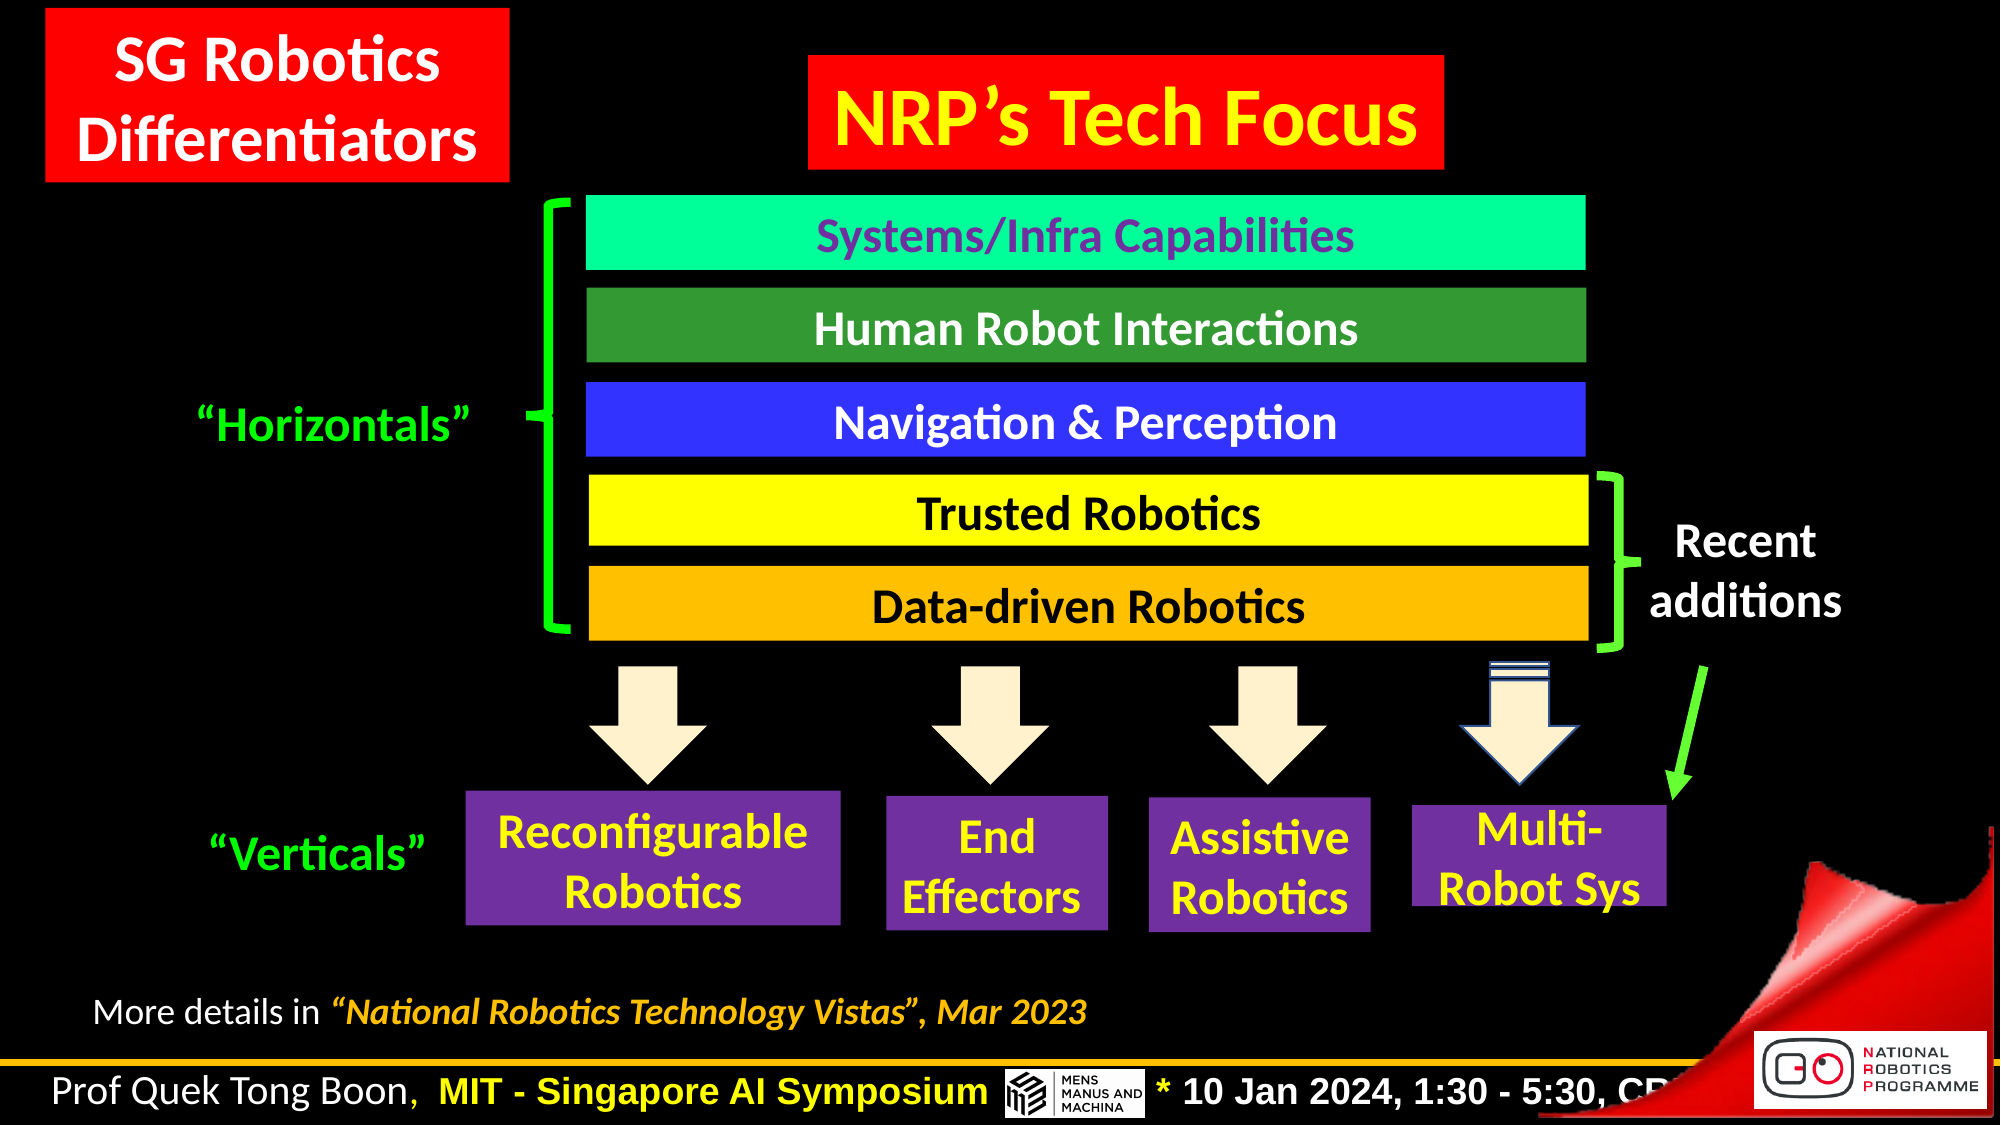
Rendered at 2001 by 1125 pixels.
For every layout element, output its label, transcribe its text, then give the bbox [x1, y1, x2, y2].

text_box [1538, 826, 1994, 1118]
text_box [1672, 666, 1704, 801]
text_box More details in “National Robotics Technology Vistas”, Mar 2023 [77, 979, 1103, 1040]
text_box Multi-Robot Sys [1411, 804, 1668, 907]
text_box [1489, 661, 1550, 667]
text_box Recent additions [1632, 500, 1859, 635]
text_box [586, 665, 710, 787]
text_box [1596, 475, 1632, 649]
text_box [1206, 665, 1330, 787]
text_box Human Robot Interactions [586, 287, 1587, 363]
text_box Trusted Robotics [588, 474, 1590, 547]
text_box [928, 665, 1052, 787]
text_box “Verticals” [192, 812, 443, 888]
text_box [1489, 668, 1550, 678]
text_box Navigation & Perception [585, 382, 1586, 457]
picture [1005, 1069, 1145, 1118]
text_box [1458, 679, 1582, 787]
text_box Reconfigurable Robotics [465, 790, 841, 926]
picture [1754, 1031, 1987, 1109]
text_box End Effectors [886, 795, 1109, 931]
text_box Data-driven Robotics [588, 565, 1589, 641]
text_box NRP’s Tech Focus [808, 55, 1445, 170]
text_box Systems/Infra Capabilities [585, 195, 1586, 270]
text_box [526, 201, 571, 630]
text_box Assistive Robotics [1148, 797, 1371, 933]
text_box “Horizontals” [179, 383, 488, 459]
text_box SG Robotics Differentiators [45, 7, 510, 183]
